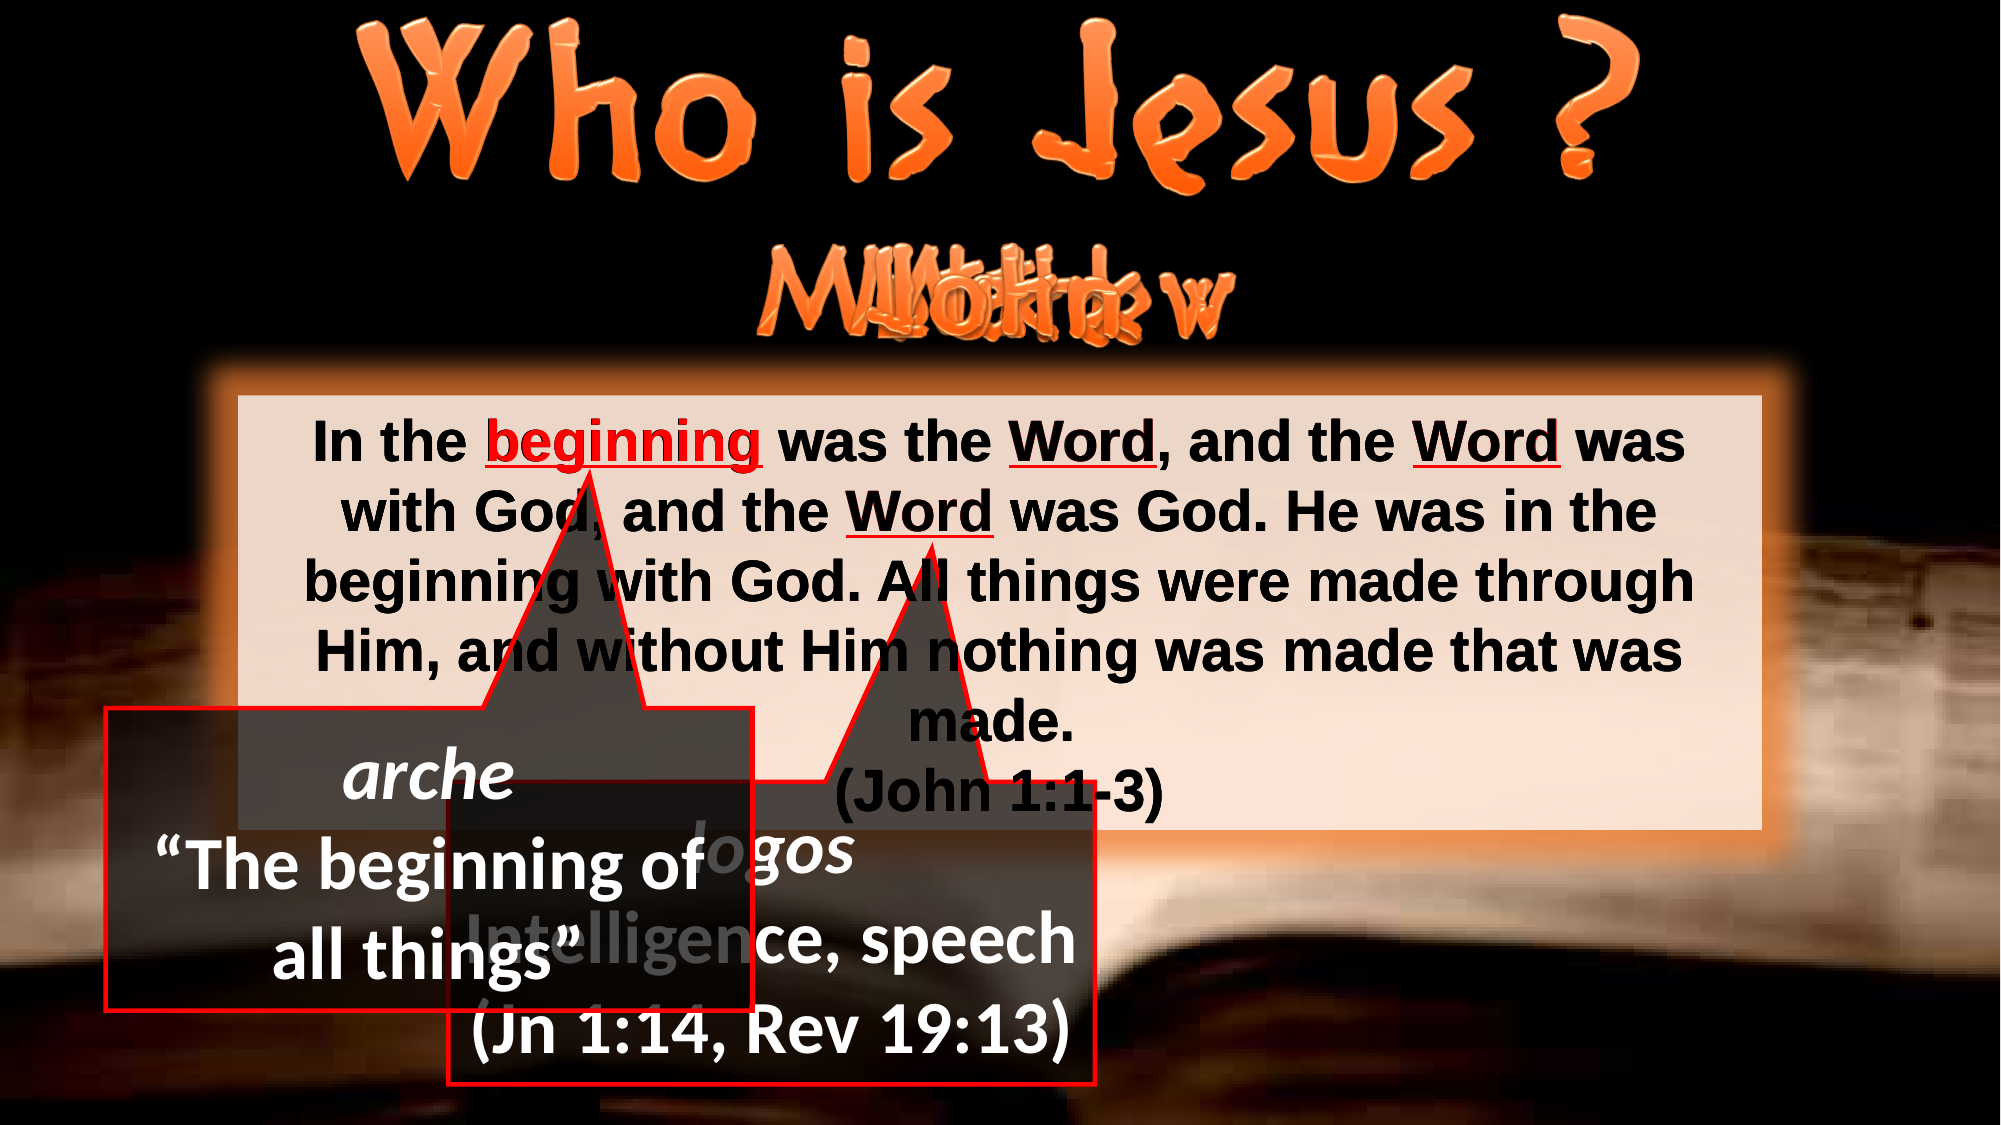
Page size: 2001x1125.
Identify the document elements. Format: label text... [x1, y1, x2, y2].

text_box In the beginning was the Word, and the Word was with God, and the Word was God. He was in the beginning with God. All things were made through Him, and without Him nothing was made that was made. (John 1:1-3) [238, 396, 1763, 831]
text_box arche “The beginning of all things” [104, 472, 754, 1012]
picture [0, 0, 2001, 1125]
text_box logos Intelligence, speech (Jn 1:14, Rev 19:13) [447, 831, 1096, 1086]
